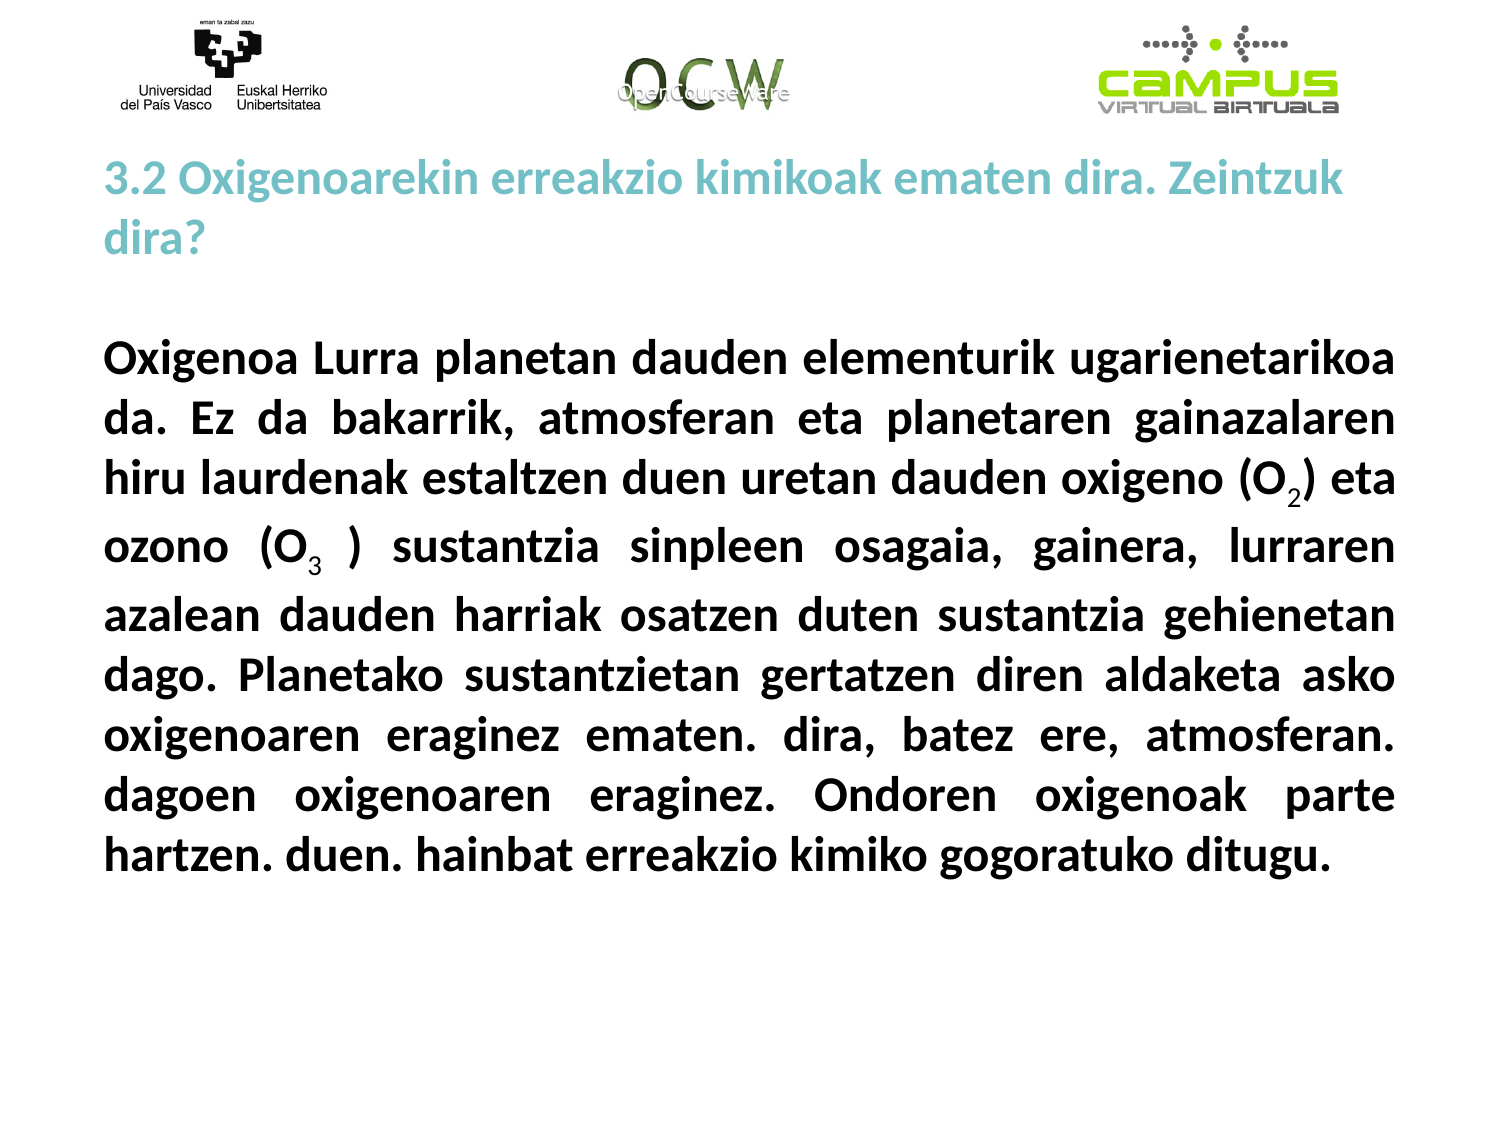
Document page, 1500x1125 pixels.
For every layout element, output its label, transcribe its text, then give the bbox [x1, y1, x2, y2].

text_box 3.2 Oxigenoarekin erreakzio kimikoak ematen dira. Zeintzuk dira? Oxigenoa Lurra planetan dauden elementurik ugarienetarikoa da. Ez da bakarrik, atmosferan eta planetaren gainazalaren hiru laurdenak estaltzen duen uretan dauden oxigeno (O2) eta ozono (O3 ) sustantzia sinpleen osagaia, gainera, lurraren azalean dauden harriak osatzen duten sustantzia gehienetan dago. Planetako sustantzietan gertatzen diren aldaketa asko oxigenoaren eraginez ematen. dira, batez ere, atmosferan. dagoen oxigenoaren eraginez. Ondoren oxigenoak parte hartzen. duen. hainbat erreakzio kimiko gogoratuko ditugu. [88, 137, 1412, 889]
picture [1095, 23, 1340, 115]
picture [611, 28, 799, 124]
picture [112, 11, 338, 117]
